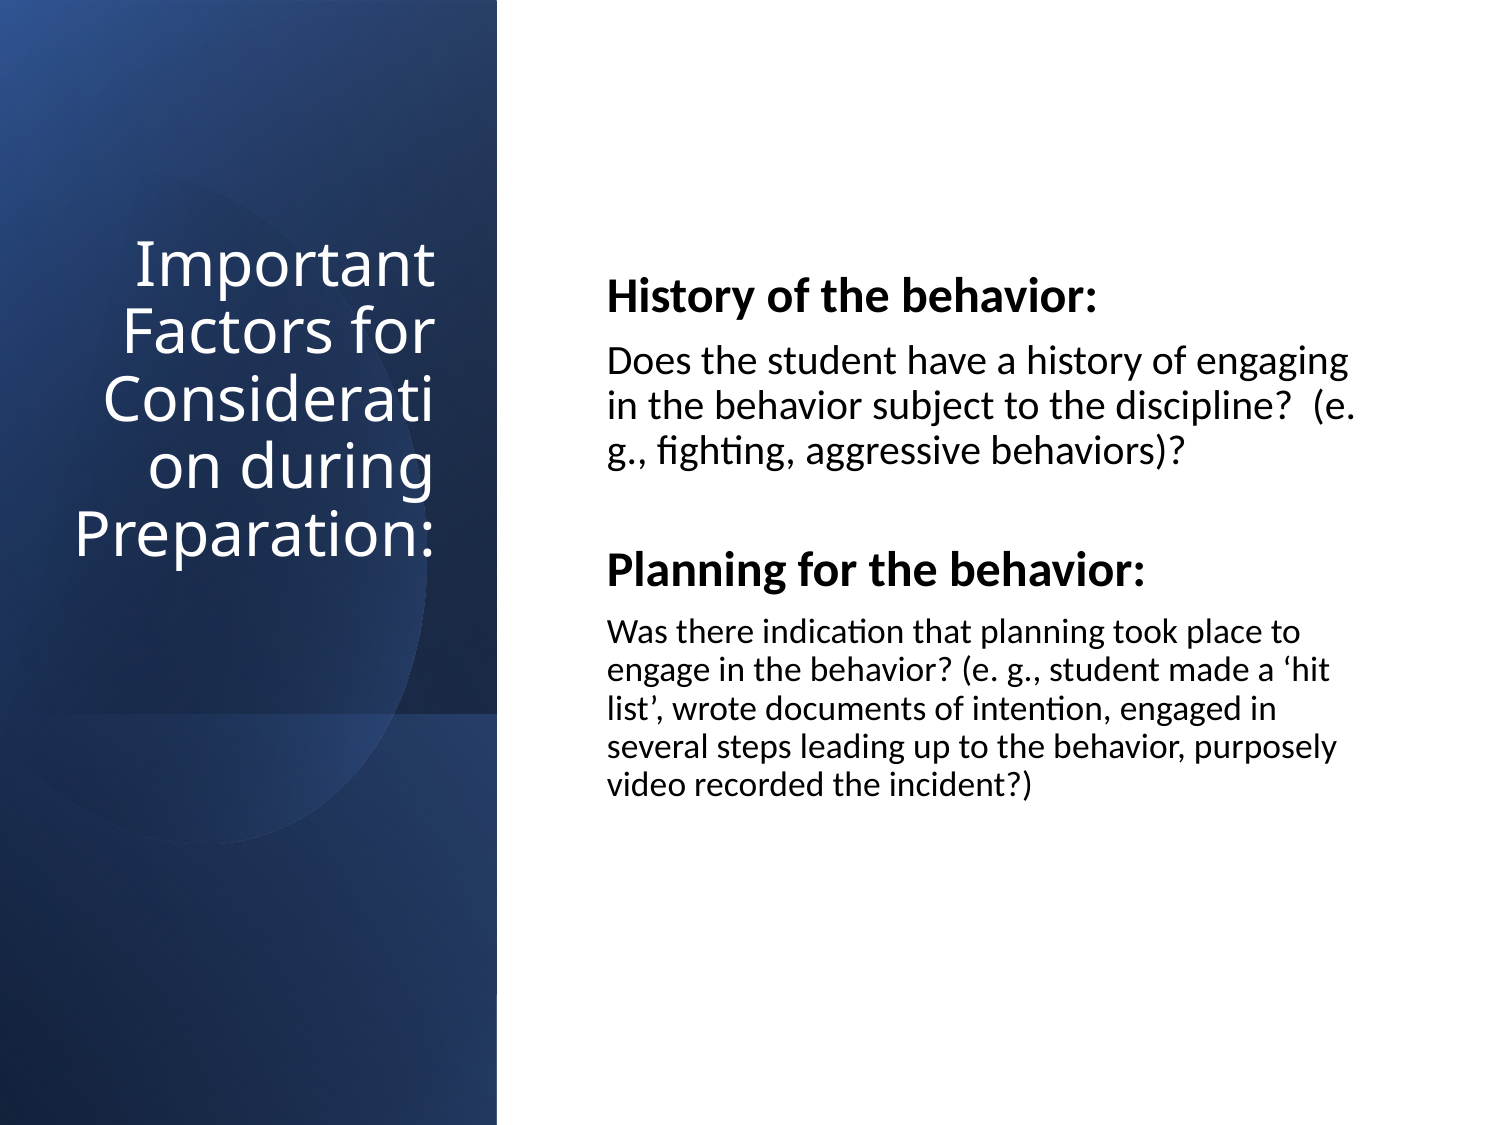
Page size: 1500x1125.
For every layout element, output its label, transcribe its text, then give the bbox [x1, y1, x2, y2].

text_box [0, 0, 498, 1124]
text_box [498, 0, 1500, 1125]
title Important Factors for Consideration during Preparation: [57, 96, 452, 652]
list History of the behavior: Does the student have a history of engaging in the behavior subject to the discipline? (e. g., fighting, aggressive behaviors)? Planning for the behavior: Was there indication that planning took place to engage in the behavior? (e. g., student made a ‘hit list’, wrote documents of intention, engaged in several steps leading up to the behavior, purposely video recorded the incident?) [591, 106, 1399, 1017]
